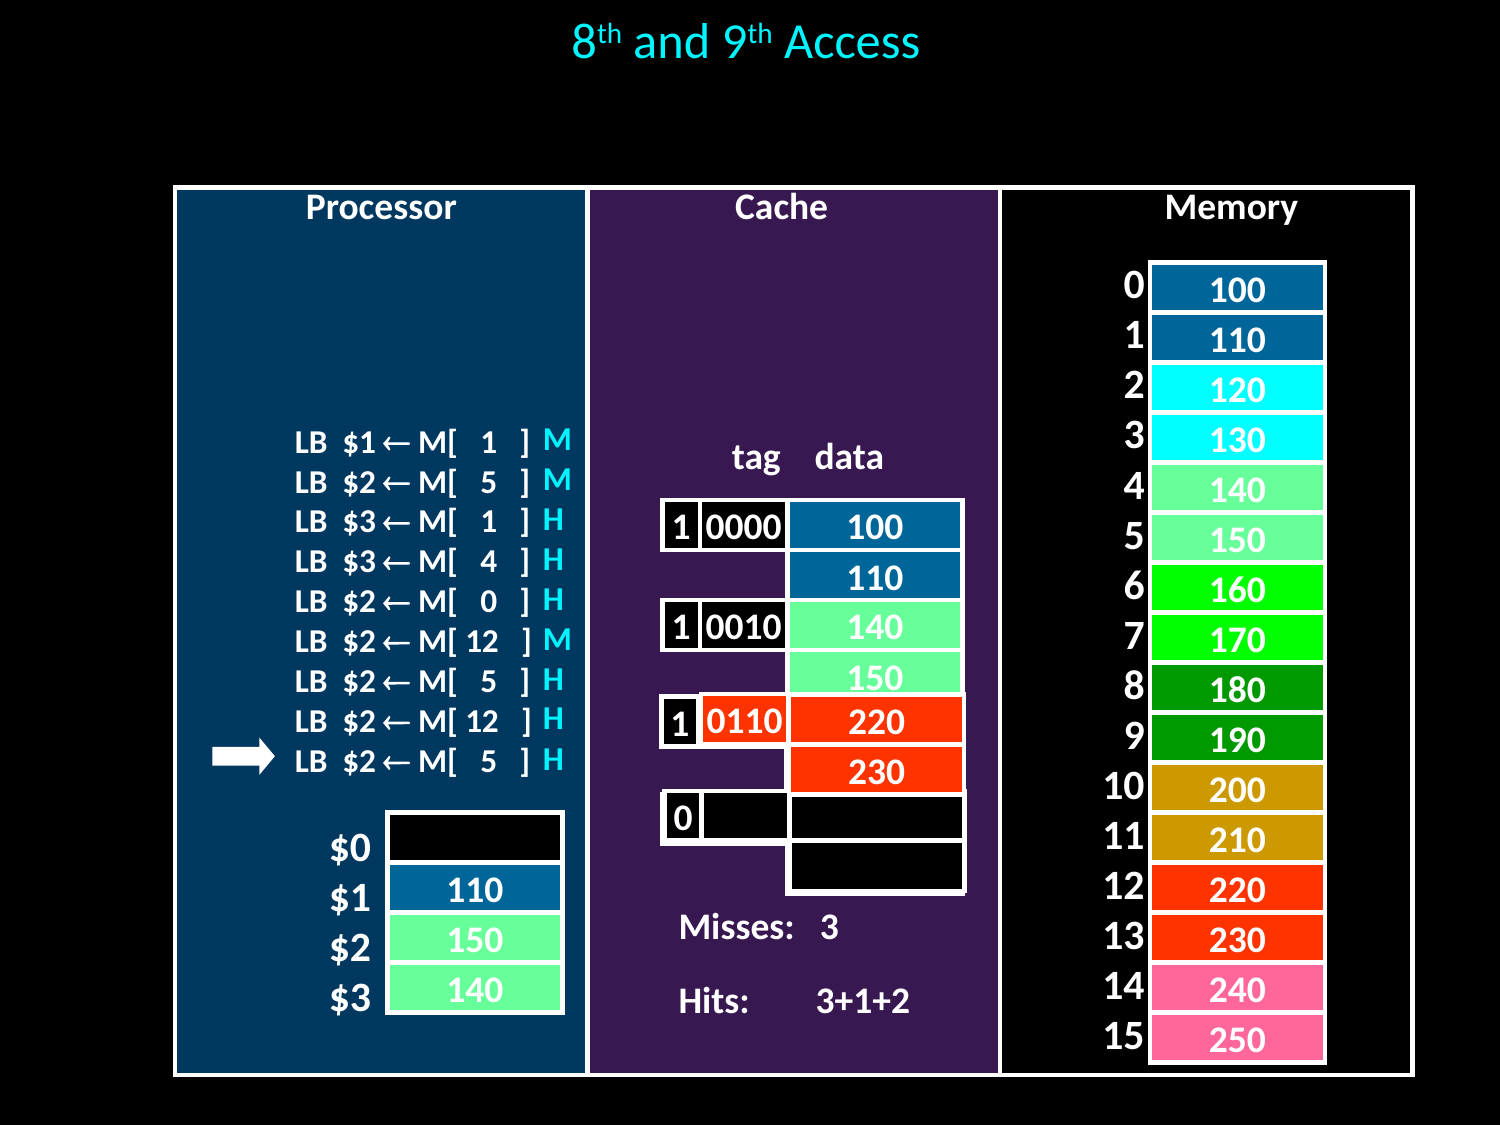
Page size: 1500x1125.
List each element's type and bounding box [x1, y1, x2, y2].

title [108, 0, 1384, 77]
text_box [174, 174, 1413, 1075]
